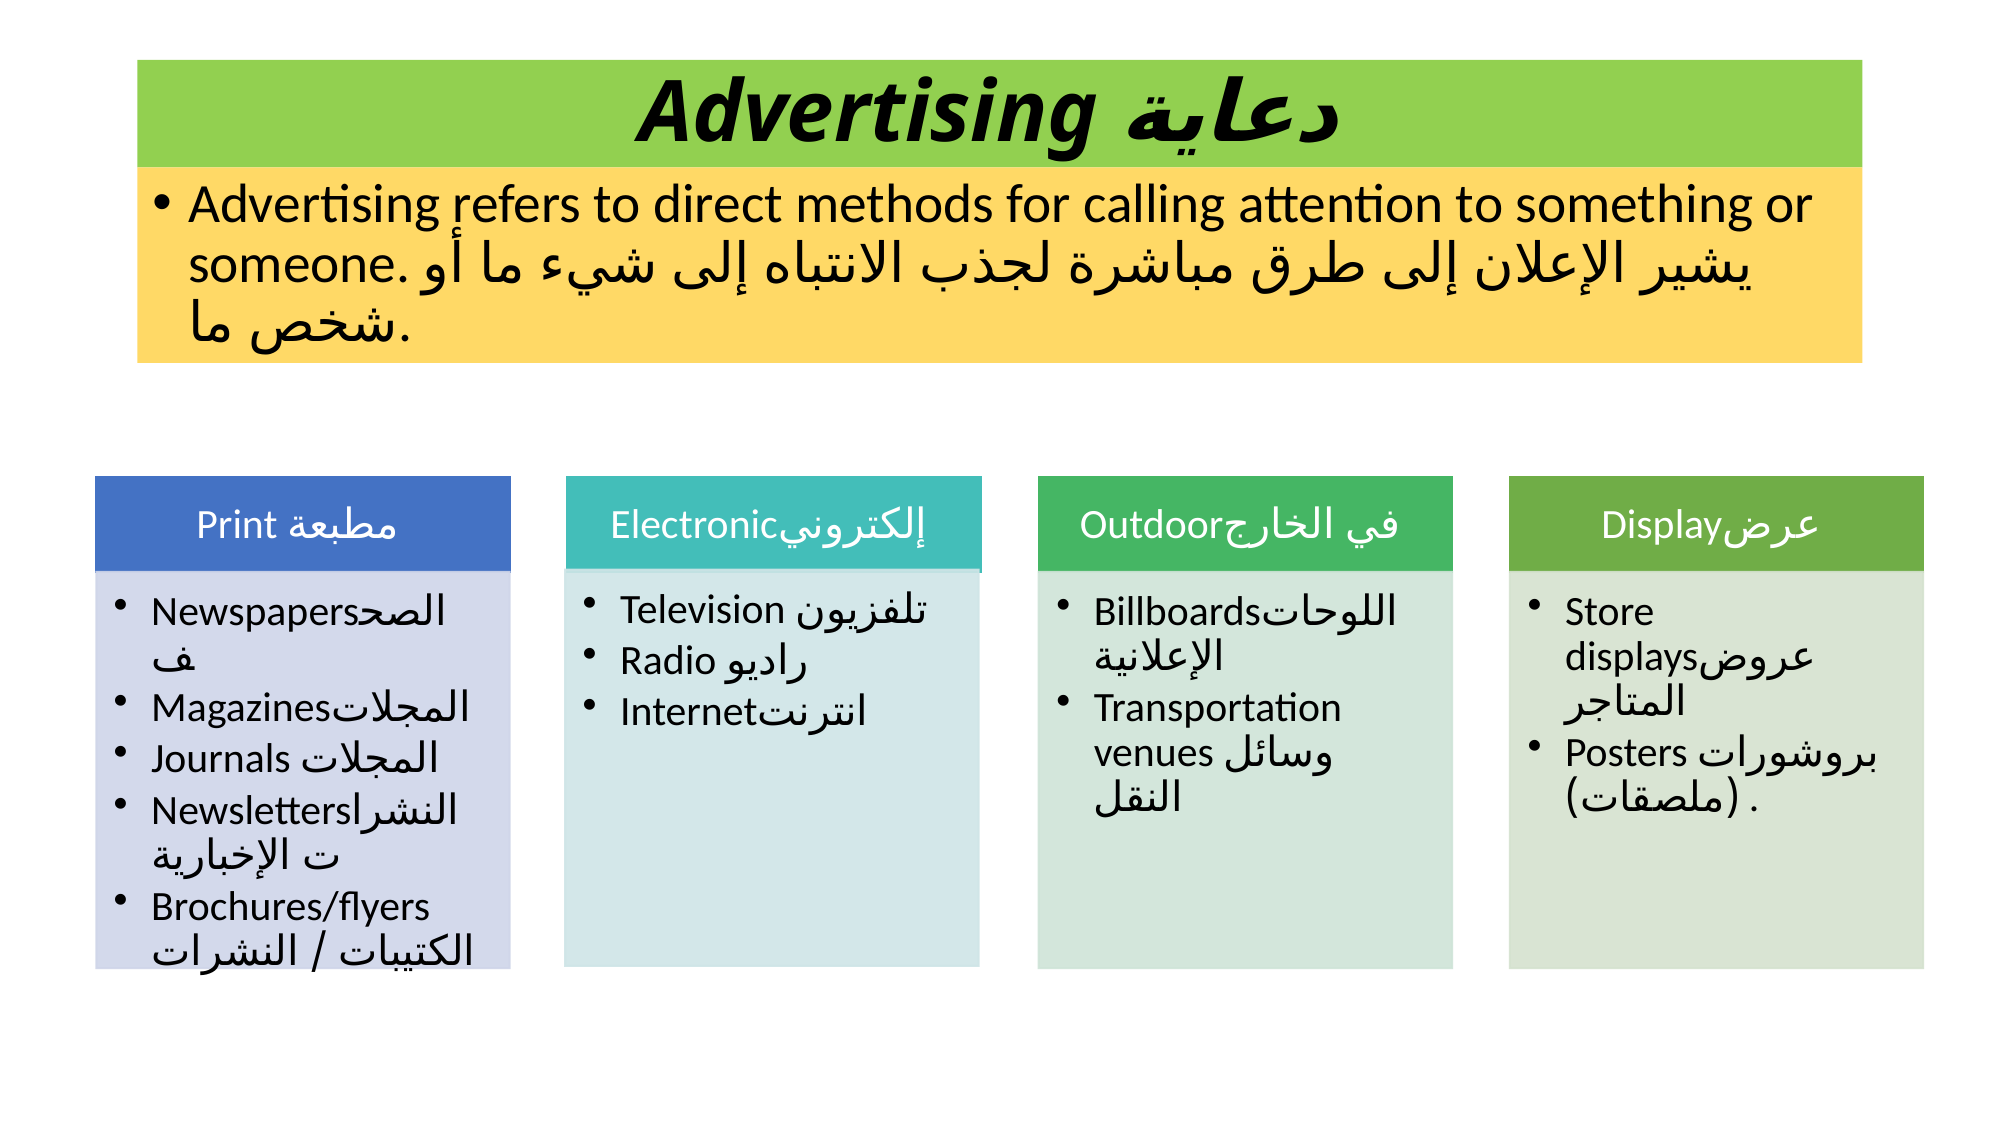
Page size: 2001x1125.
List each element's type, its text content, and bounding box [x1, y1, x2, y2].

list Advertising refers to direct methods for calling attention to something or someone. يشير الإعلان إلى طرق مباشرة لجذب الانتباه إلى شيء ما أو شخص ما. [137, 167, 1863, 363]
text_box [95, 402, 1924, 1044]
title Advertising دعاية [137, 59, 1863, 167]
